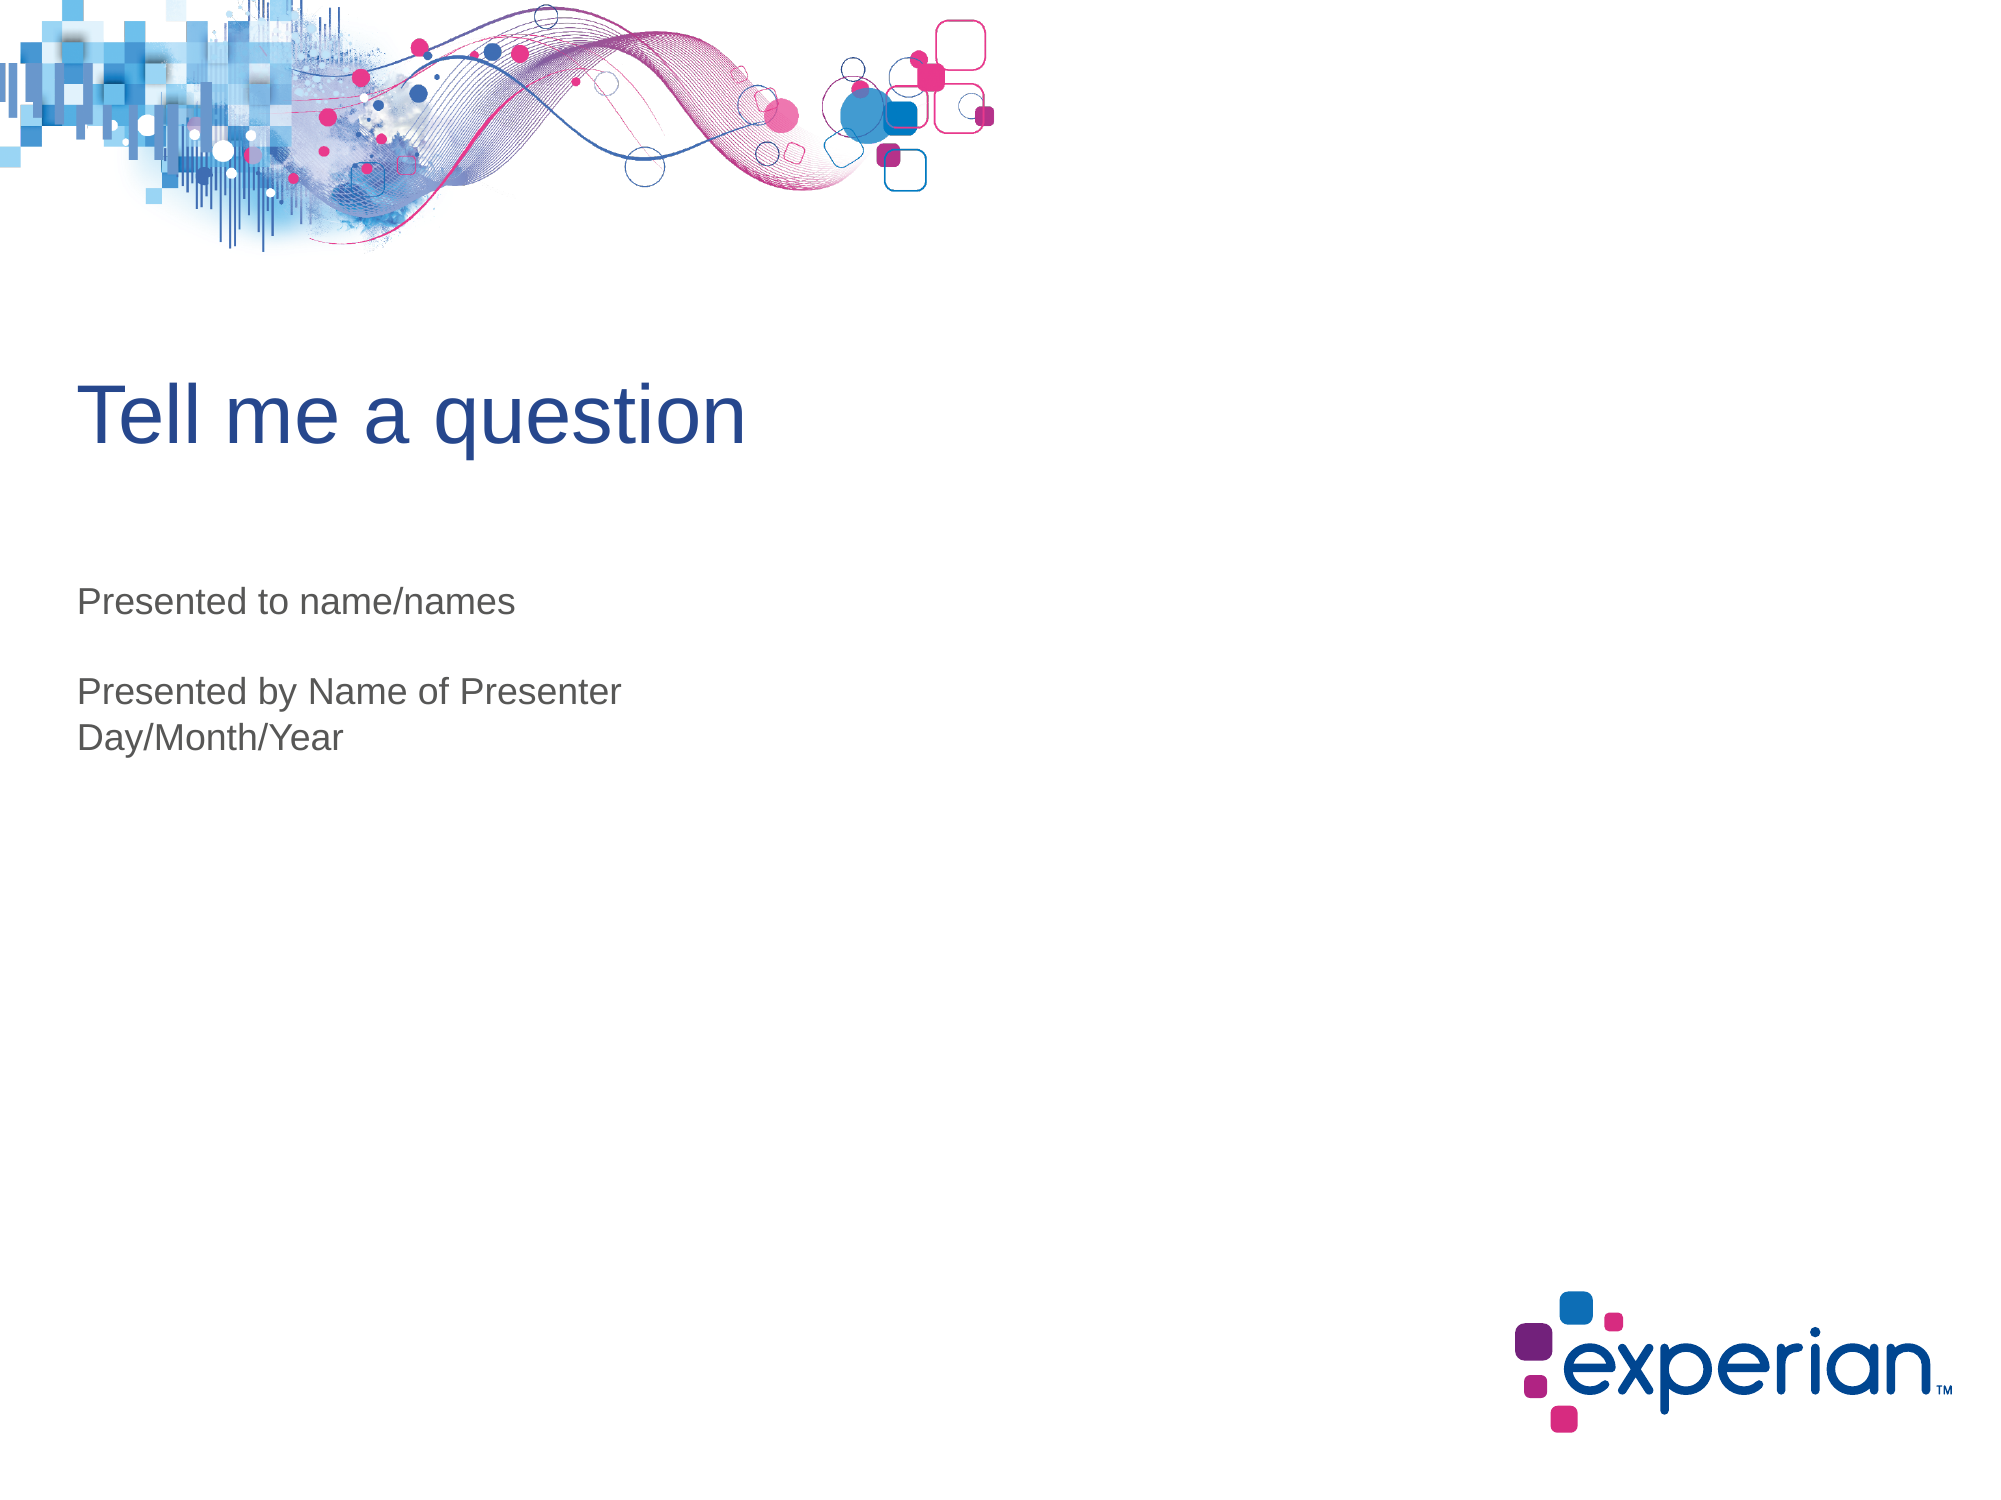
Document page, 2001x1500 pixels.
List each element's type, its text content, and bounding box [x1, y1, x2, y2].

title Tell me a question [76, 372, 1614, 539]
picture [0, 0, 1030, 275]
subtitle Presented to name/names Presented by Name of Presenter Day/Month/Year [76, 577, 1614, 1090]
